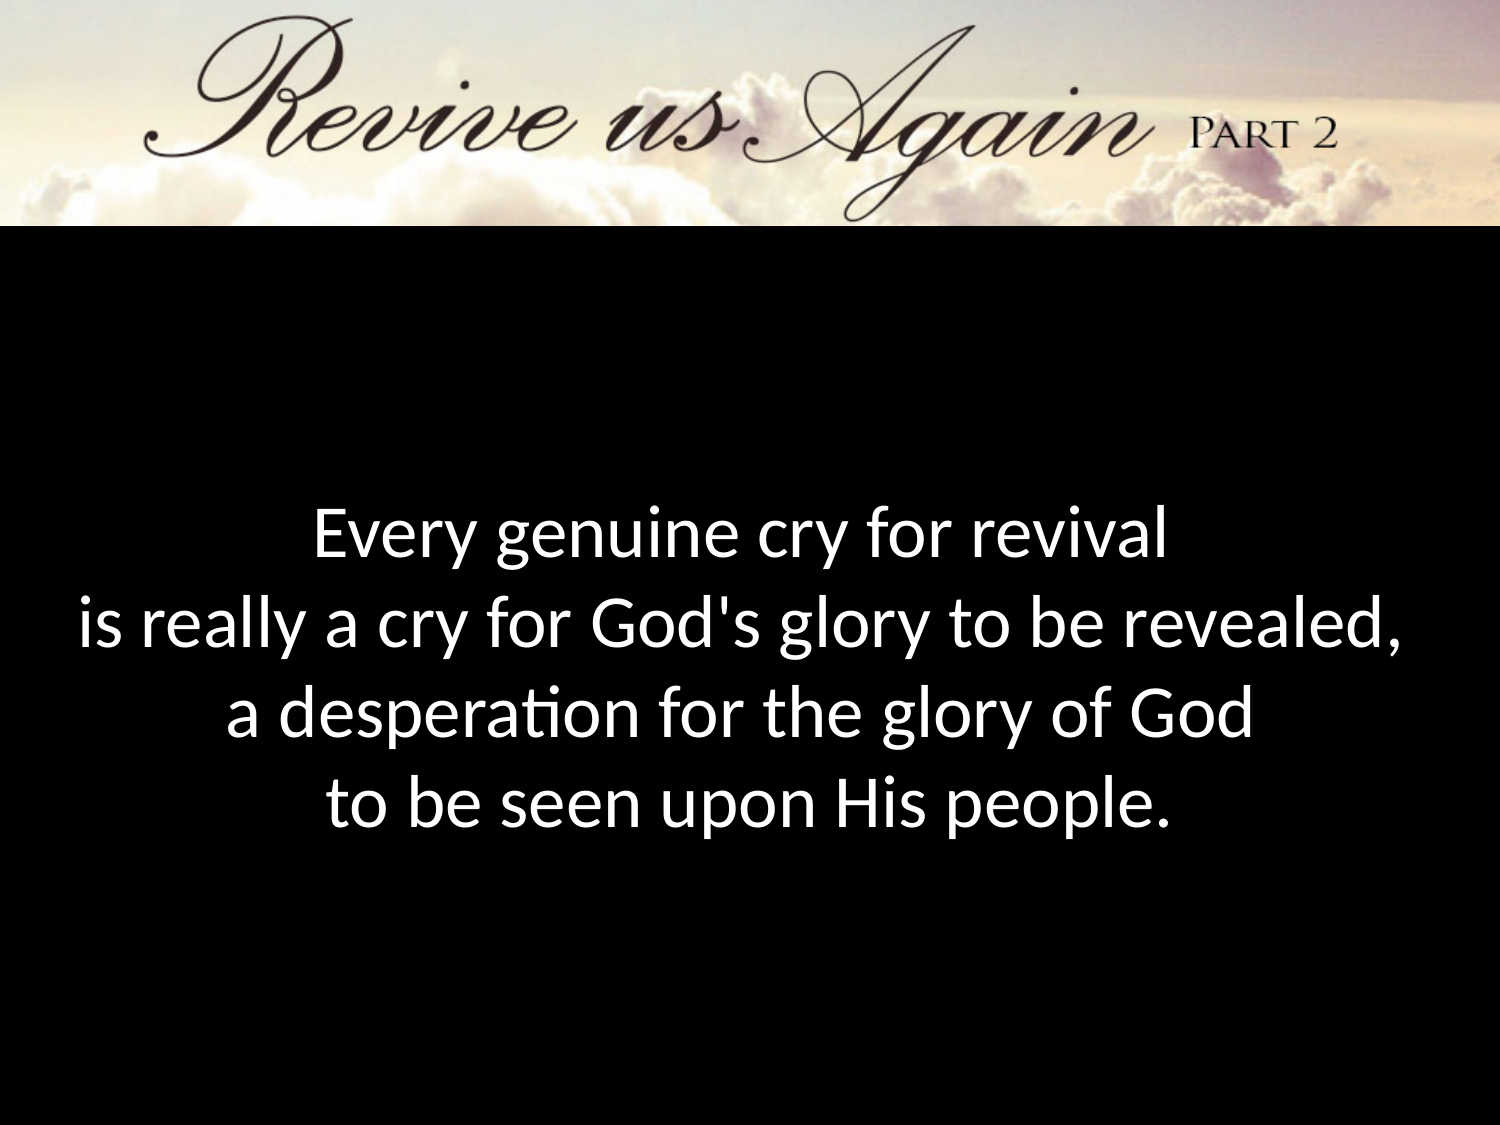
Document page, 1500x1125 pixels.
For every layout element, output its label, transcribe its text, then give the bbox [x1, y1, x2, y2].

picture [0, 0, 1500, 226]
text_box Every genuine cry for revival is really a cry for God's glory to be revealed, a desperation for the glory of God to be seen upon His people. [0, 474, 1500, 850]
